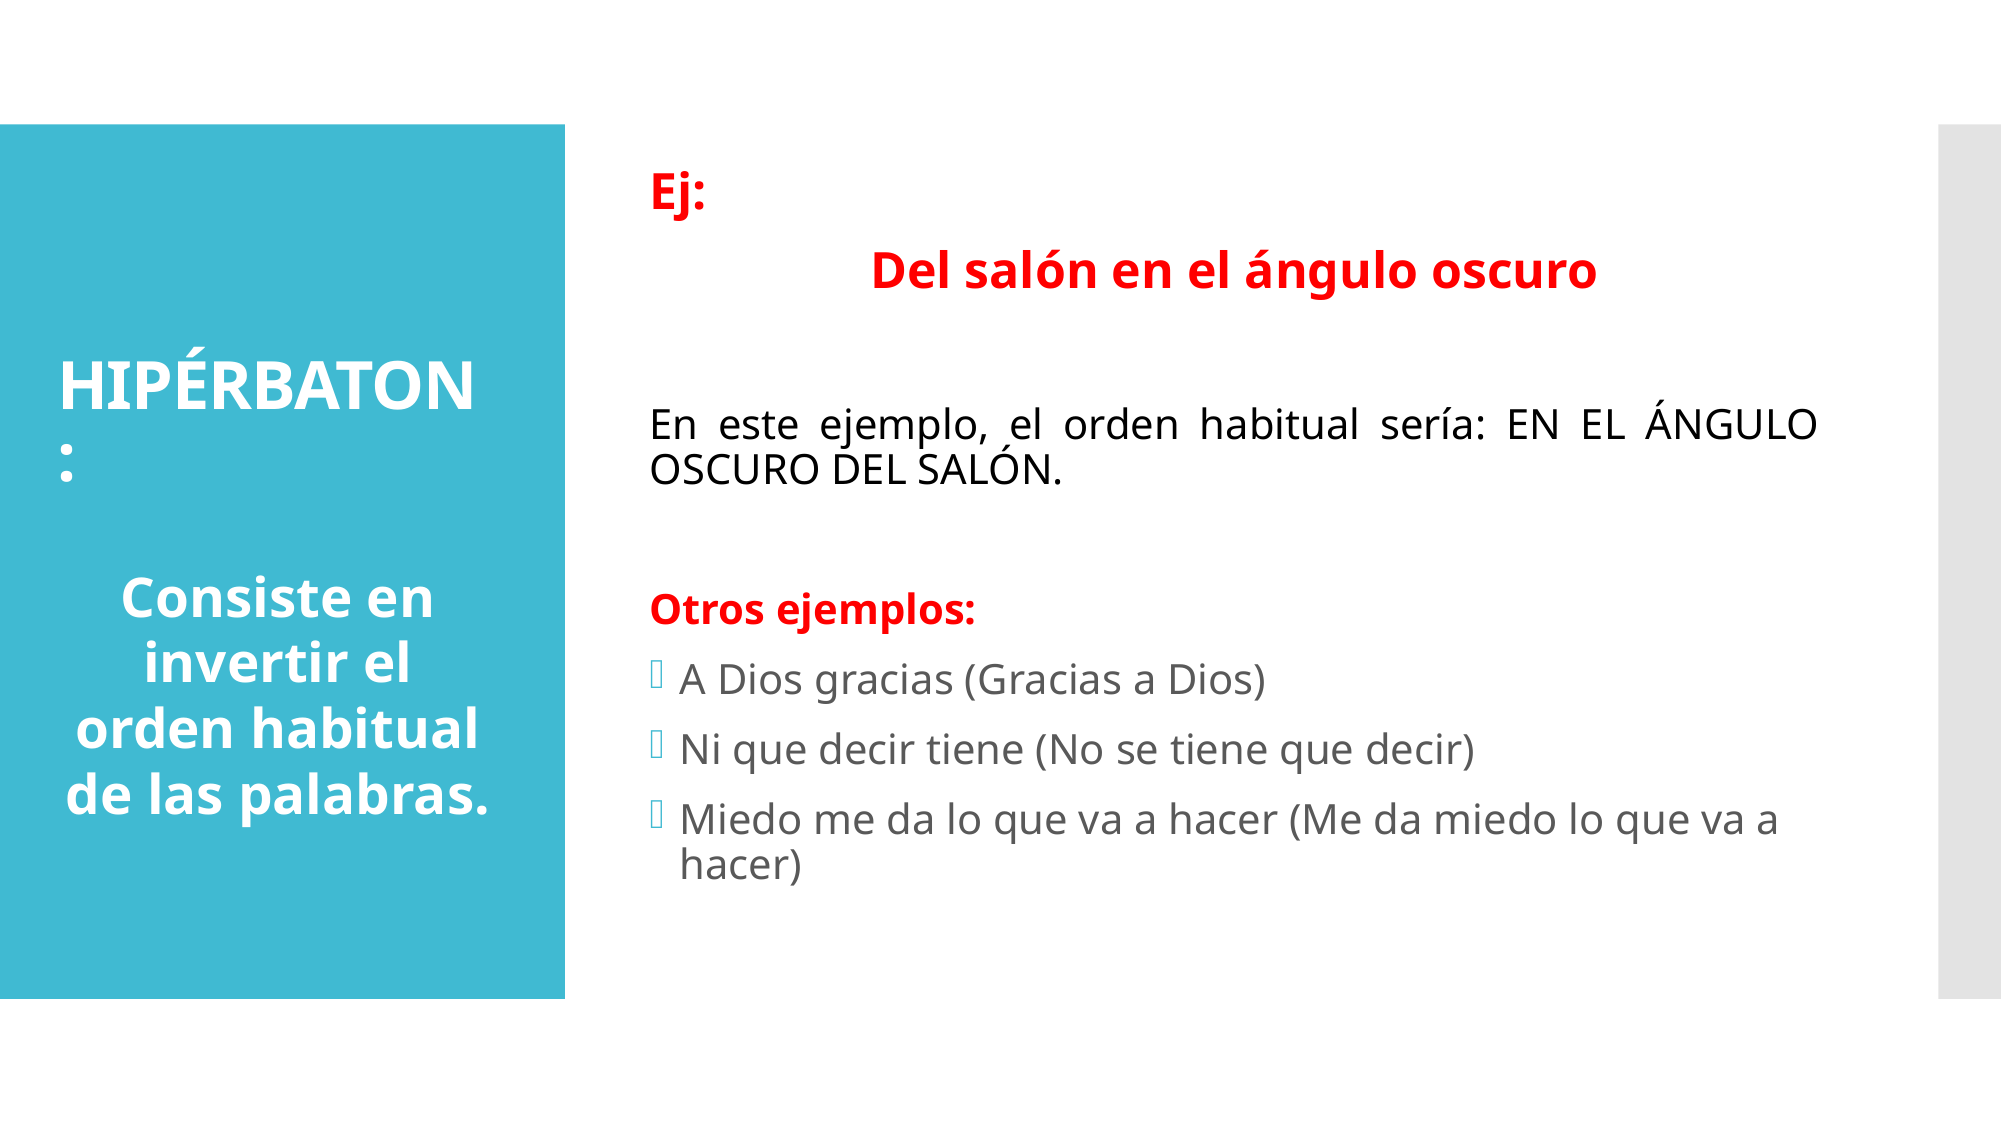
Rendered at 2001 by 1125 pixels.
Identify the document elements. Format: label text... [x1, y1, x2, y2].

title HIPÉRBATON: [41, 113, 507, 504]
list Consiste en invertir el orden habitual de las palabras. [45, 498, 511, 880]
list Ej: Del salón en el ángulo oscuro En este ejemplo, el orden habitual sería: EN EL ÁNGULO OSCURO DEL SALÓN. Otros ejemplos: A Dios gracias (Gracias a Dios) Ni que decir tiene (No se tiene que decir) Miedo me da lo que va a hacer (Me da miedo lo que va a hacer) [634, 142, 1835, 983]
